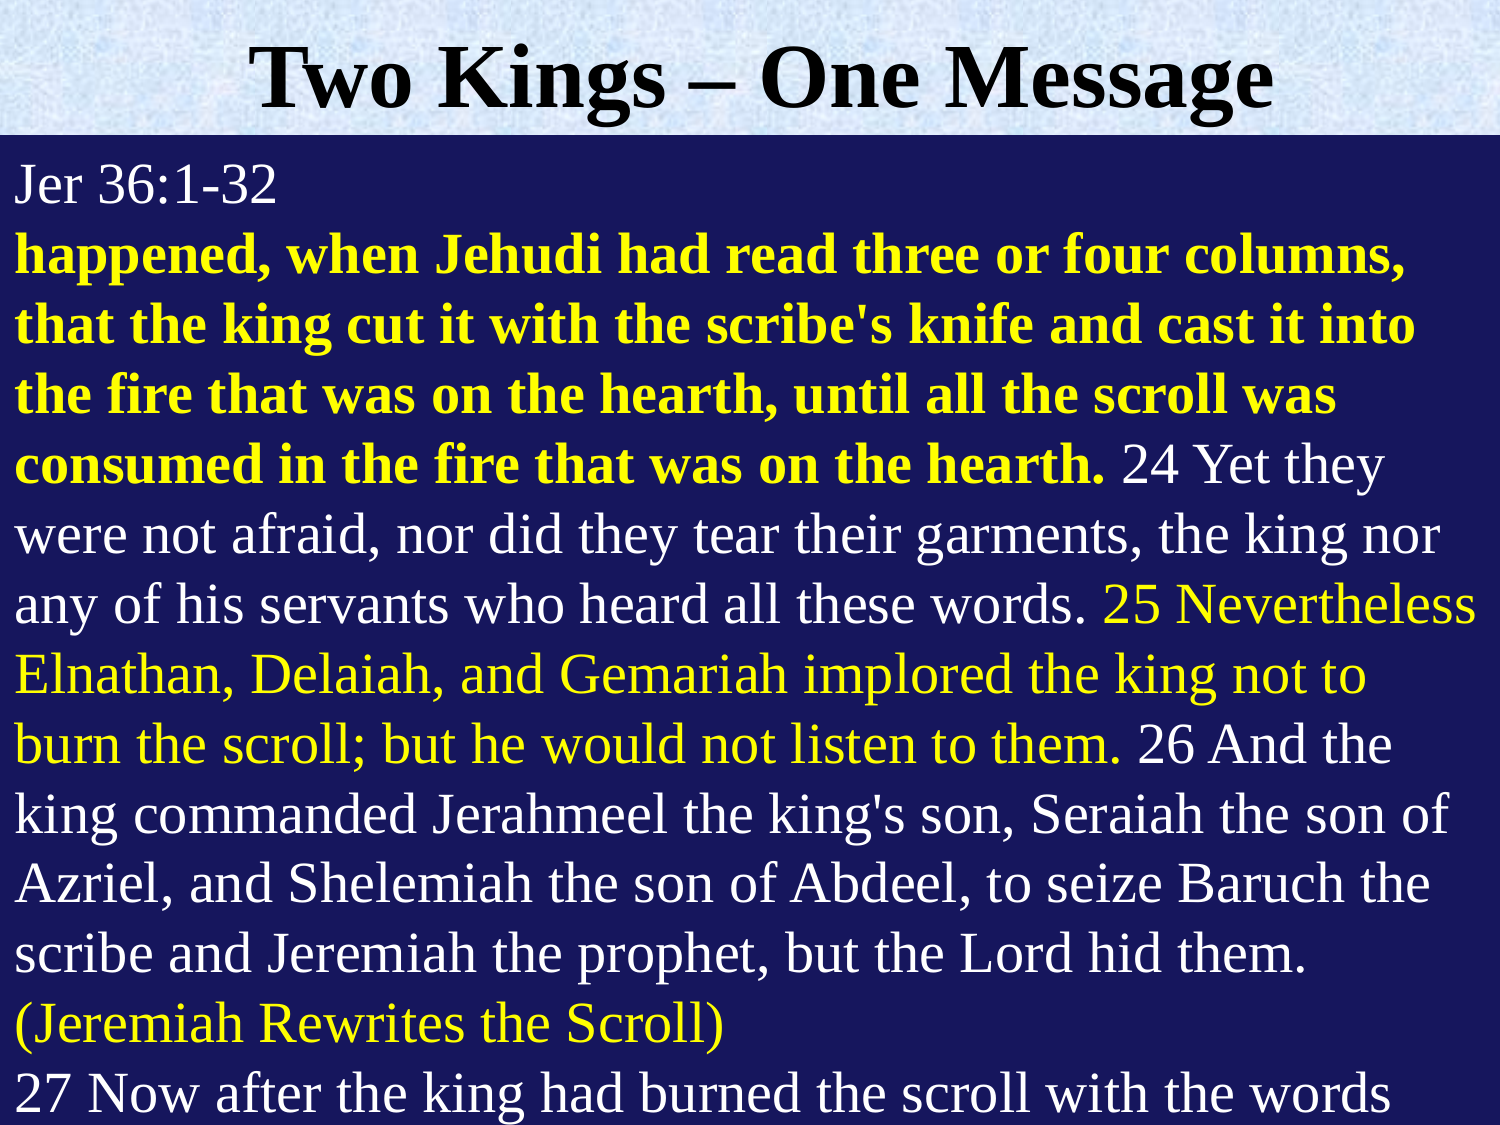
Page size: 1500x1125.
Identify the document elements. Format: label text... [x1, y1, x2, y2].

text_box Jer 36:1-32 happened, when Jehudi had read three or four columns, that the king cut it with the scribe's knife and cast it into the fire that was on the hearth, until all the scroll was consumed in the fire that was on the hearth. 24 Yet they were not afraid, nor did they tear their garments, the king nor any of his servants who heard all these words. 25 Nevertheless Elnathan, Delaiah, and Gemariah implored the king not to burn the scroll; but he would not listen to them. 26 And the king commanded Jerahmeel the king's son, Seraiah the son of Azriel, and Shelemiah the son of Abdeel, to seize Baruch the scribe and Jeremiah the prophet, but the Lord hid them. (Jeremiah Rewrites the Scroll) 27 Now after the king had burned the scroll with the words which Baruch had written at the instruction of Jeremiah, the word of the Lord came to Jeremiah, saying: 28 "Take yet another scroll, and write on it all the former words that were in the first scroll which Jehoiakim the king of Judah has burned. 29 And you shall say to Jehoiakim king of Judah, 'Thus says the Lord: "You have burned this scroll, saying, 'Why have you written in it that the king of Babylon will certainly come and destroy this land, and cause man and beast to cease from here?'" 30 Therefore thus says the Lord concerning Jehoiakim king of Judah: "He shall have no one to sit on the throne of David, and his dead body shall be cast out to the heat of the day and the frost of the night. 31 I will punish him, his family, and his servants for their iniquity; and I will bring on them, on the inhabitants of Jerusalem, and on the men of Judah all the doom that I have pronounced against them; but they did not heed."'" 32 Then Jeremiah took another scroll and gave it to Baruch the scribe, the son of Neriah, who wrote on it at the instruction of Jeremiah all the words of the book which Jehoiakim king of Judah had burned in the fire. And besides, there were added to them many similar words. NKJV ) [0, 137, 1500, 1125]
text_box Two Kings – One Message [0, 0, 1500, 135]
